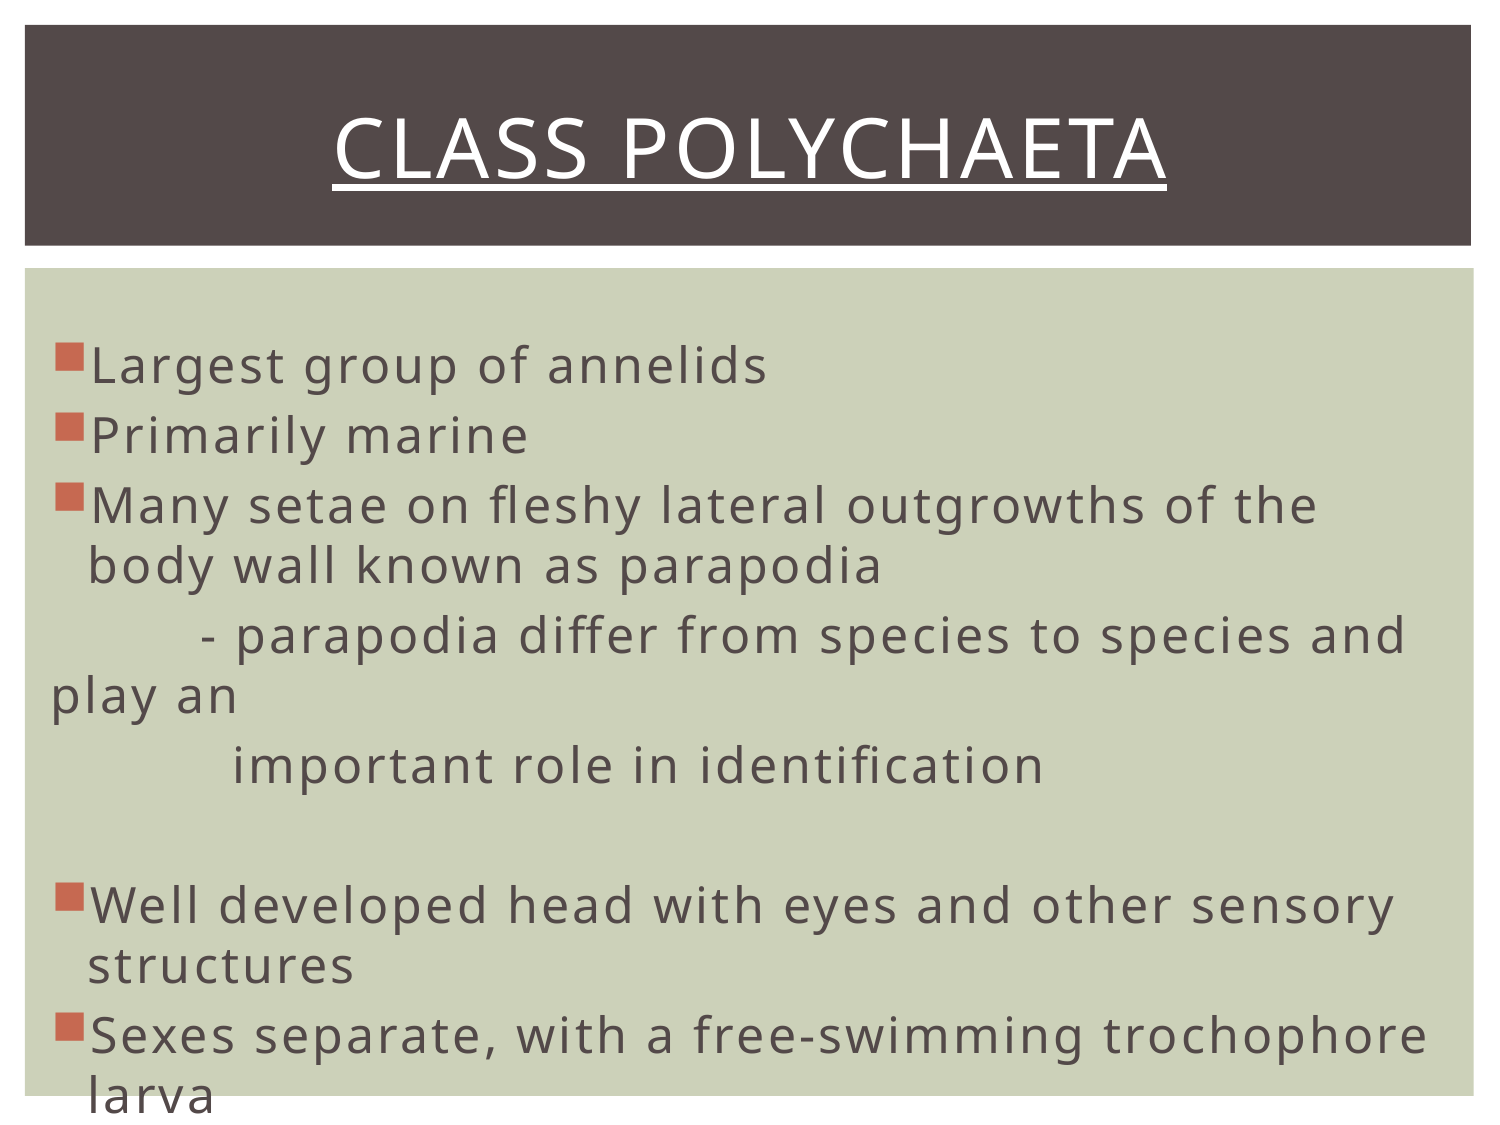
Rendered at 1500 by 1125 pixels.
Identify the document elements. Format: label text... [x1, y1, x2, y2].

title Class Polychaeta [62, 58, 1438, 232]
list Largest group of annelids Primarily marine Many setae on fleshy lateral outgrowths of the body wall known as parapodia - parapodia differ from species to species and play an important role in identification Well developed head with eyes and other sensory structures Sexes separate, with a free-swimming trochophore larva [27, 266, 1470, 1092]
